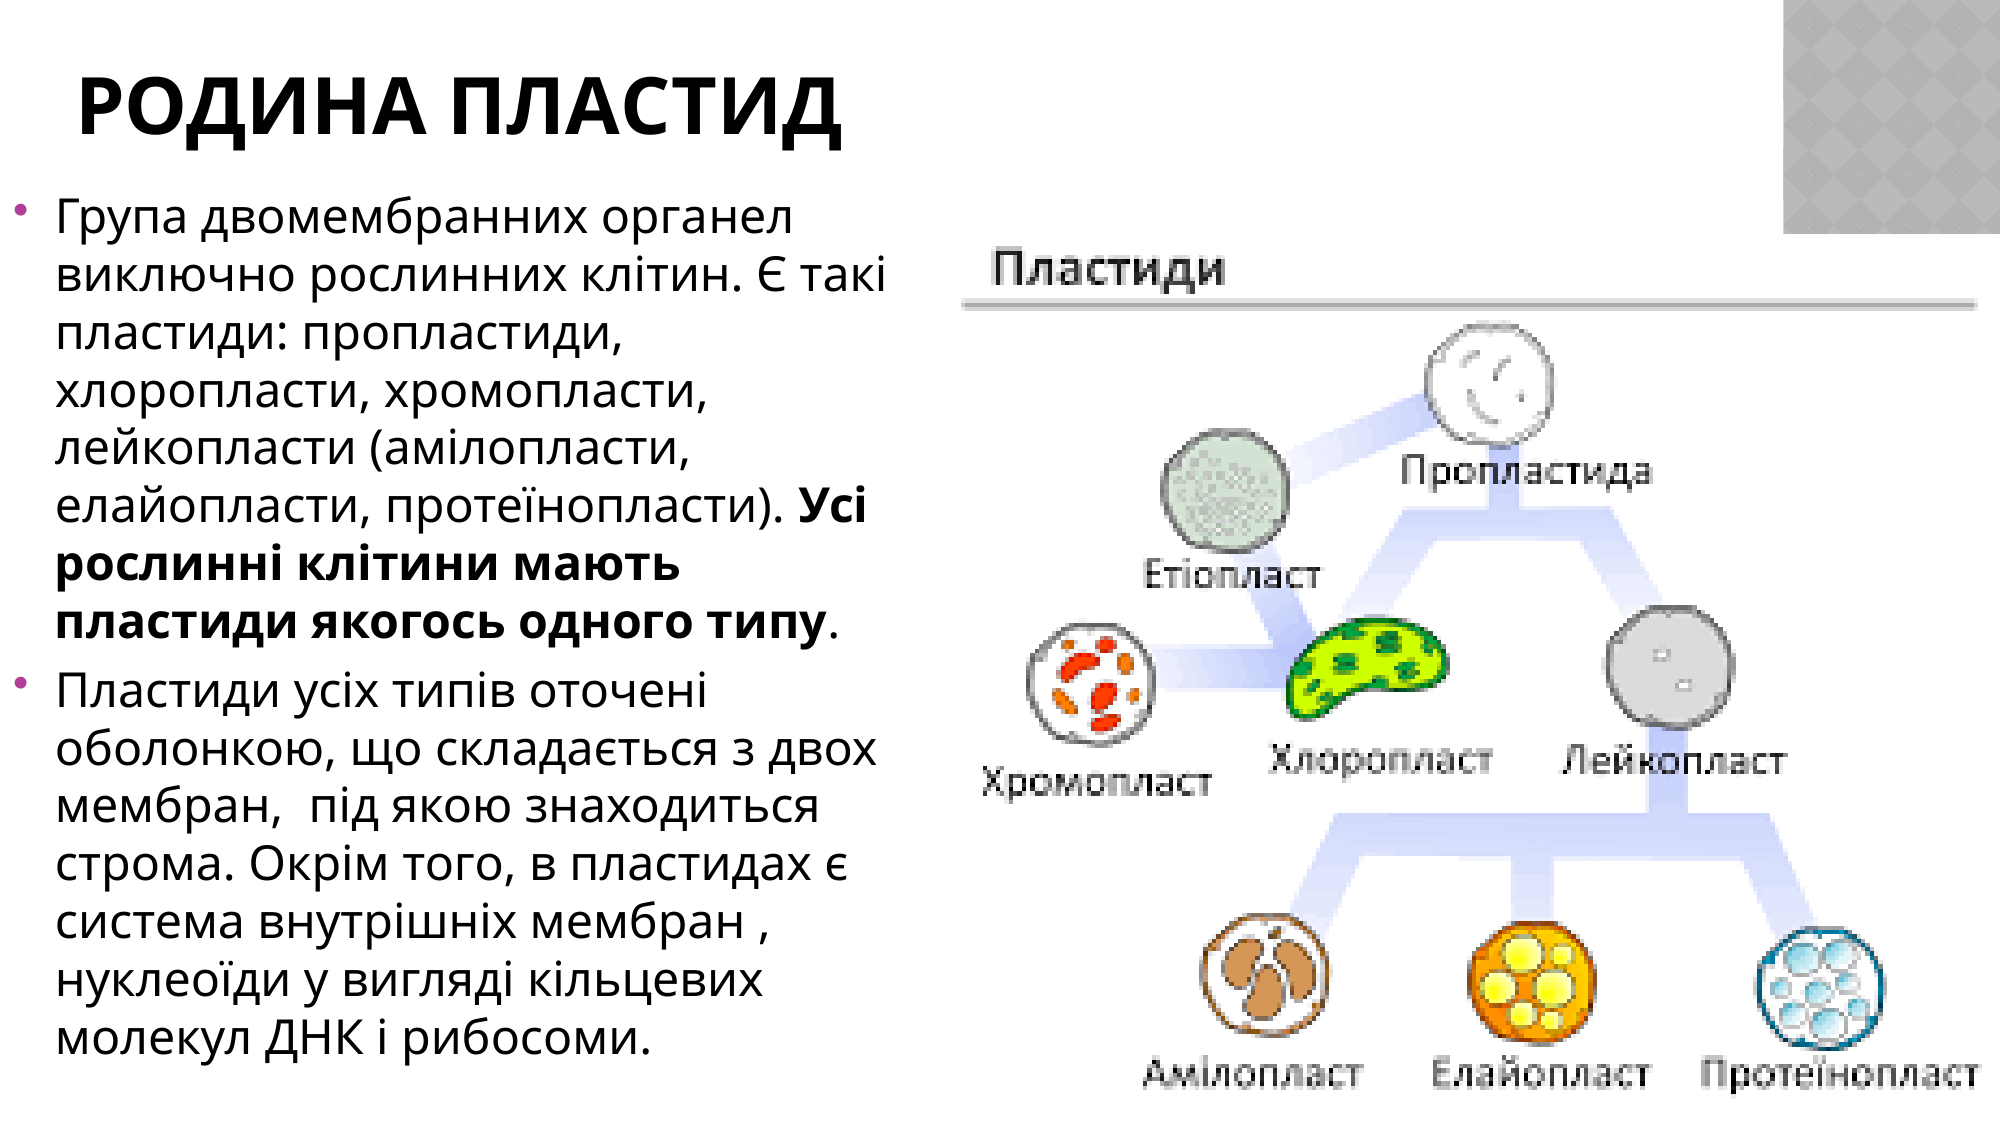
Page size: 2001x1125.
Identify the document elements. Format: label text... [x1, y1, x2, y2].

title Родина пластид [67, 52, 1684, 150]
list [940, 233, 2000, 1125]
list Група двомембранних органел виключно рослинних клітин. Є такі пластиди: пропластиди, хлоропласти, хромопласти, лейкопласти (амілопласти, елайопласти, протеїнопласти). Усі рослинні клітини мають пластиди якогось одного типу. Пластиди усіх типів оточені оболонкою, що складається з двох мембран, під якою знаходиться строма. Окрім того, в пластидах є система внутрішніх мембран , нуклеоїди у вигляді кільцевих молекул ДНК і рибосоми. [0, 177, 905, 1125]
